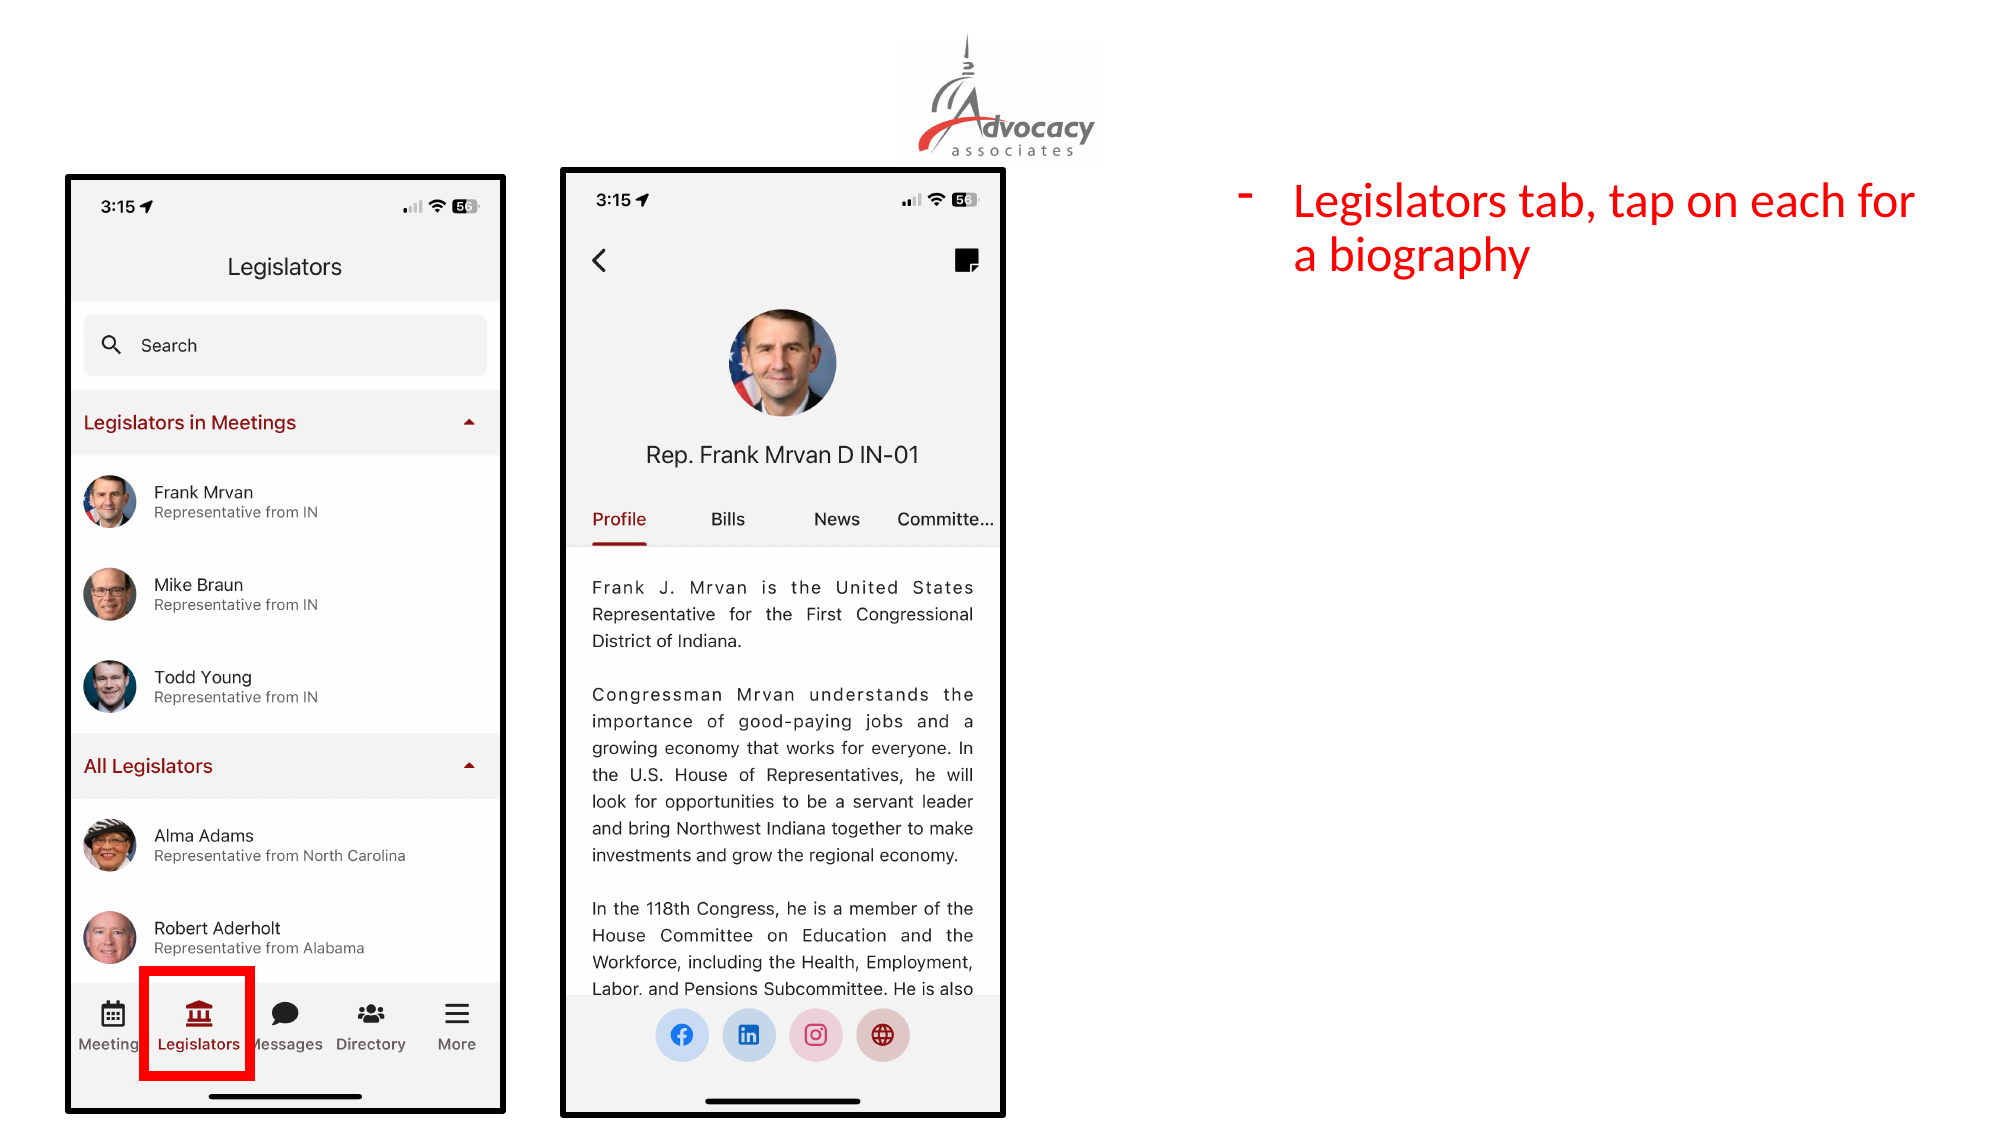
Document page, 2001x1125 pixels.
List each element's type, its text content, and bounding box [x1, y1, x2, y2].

picture [896, 34, 1104, 167]
picture [565, 172, 1000, 1113]
picture [70, 179, 500, 1108]
text_box Legislators tab, tap on each for a biography [1222, 167, 1956, 713]
